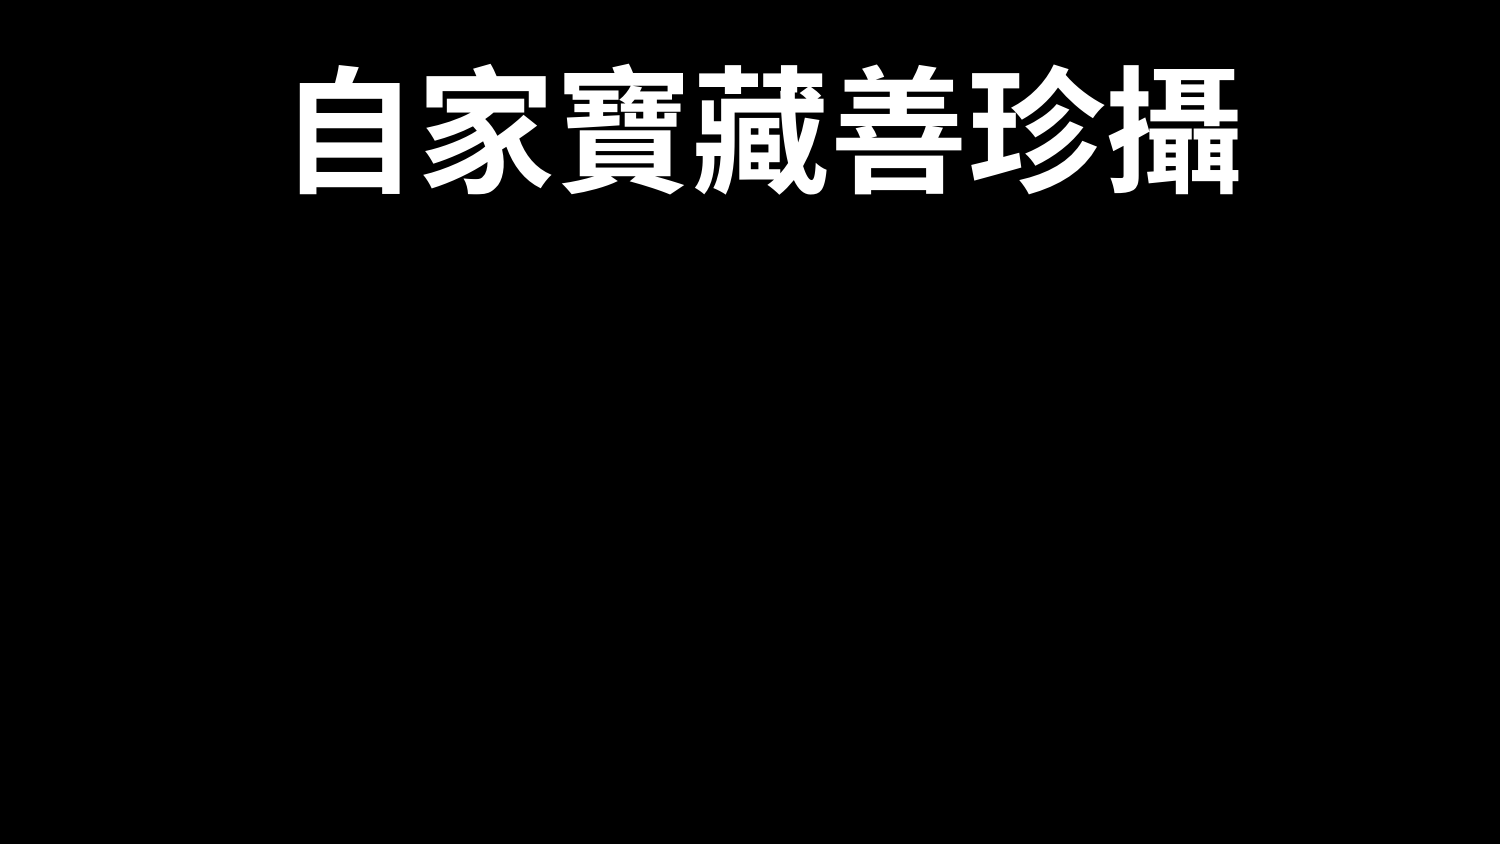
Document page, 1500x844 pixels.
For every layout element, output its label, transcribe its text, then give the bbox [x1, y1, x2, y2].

title 自家寶藏善珍攝 [123, 37, 1399, 219]
